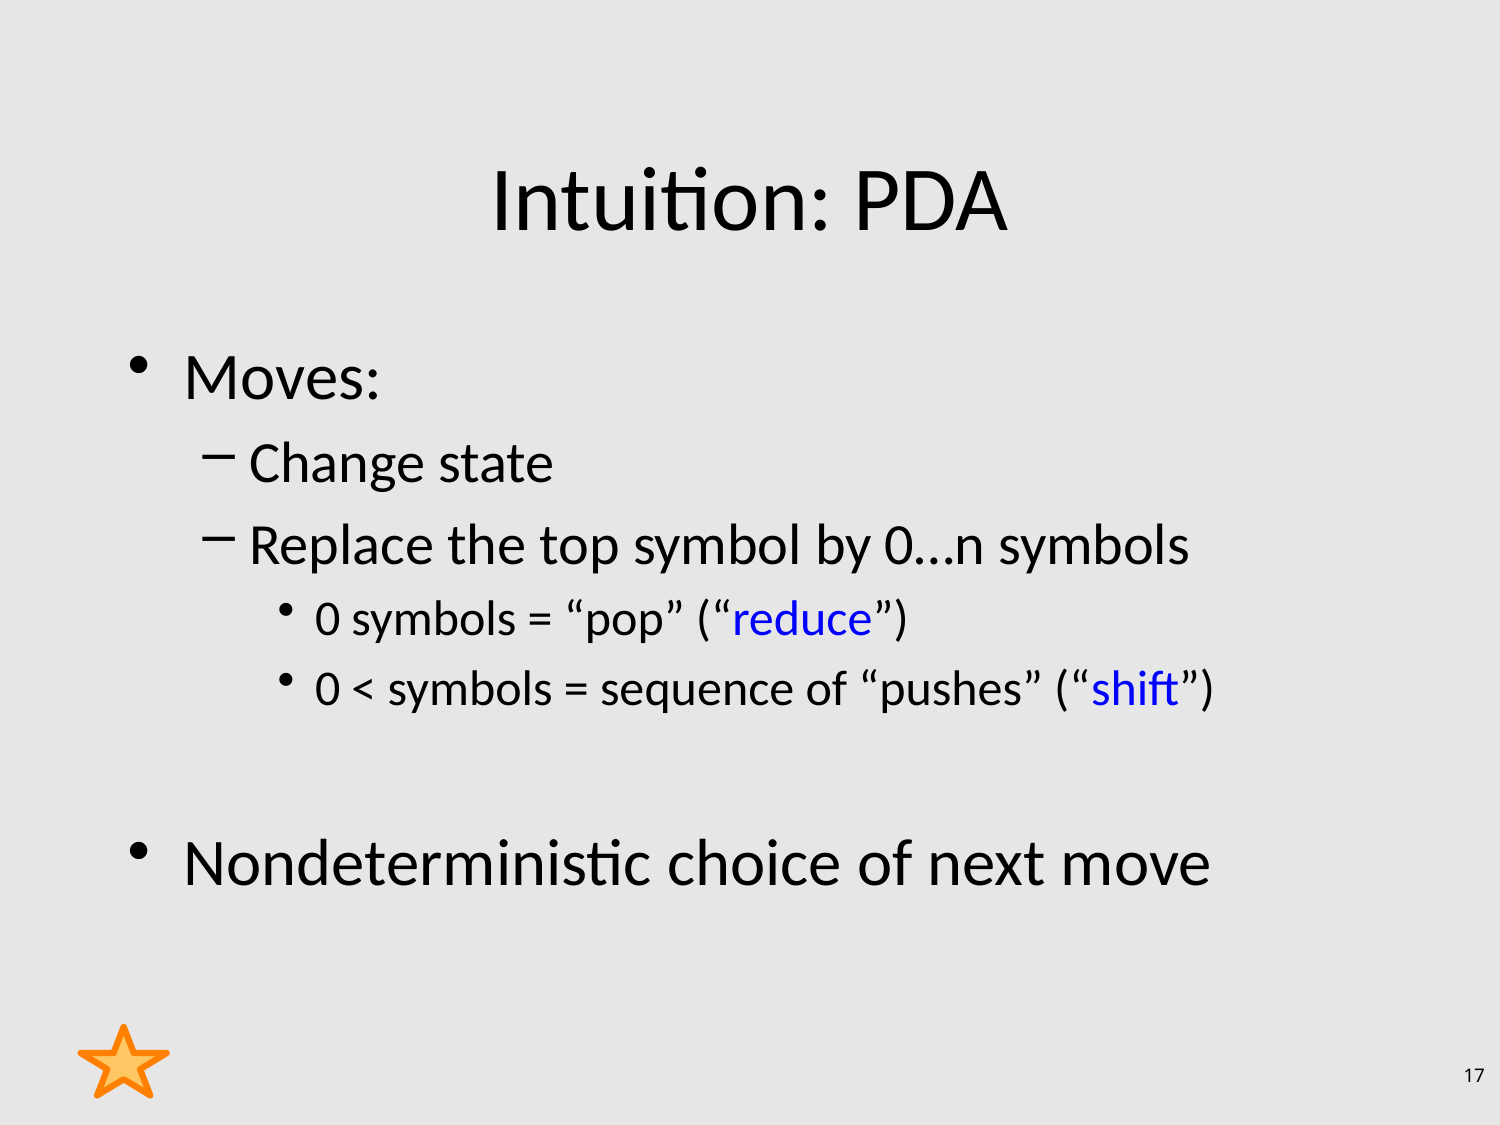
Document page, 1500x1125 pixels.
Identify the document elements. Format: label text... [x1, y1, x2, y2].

text_box [80, 1026, 167, 1096]
list Moves: Change state Replace the top symbol by 0…n symbols 0 symbols = “pop” (“reduce”) 0 < symbols = sequence of “pushes” (“shift”) Nondeterministic choice of next move [112, 324, 1388, 1000]
slide_number 17 [1187, 1055, 1500, 1102]
title Intuition: PDA [112, 99, 1388, 288]
